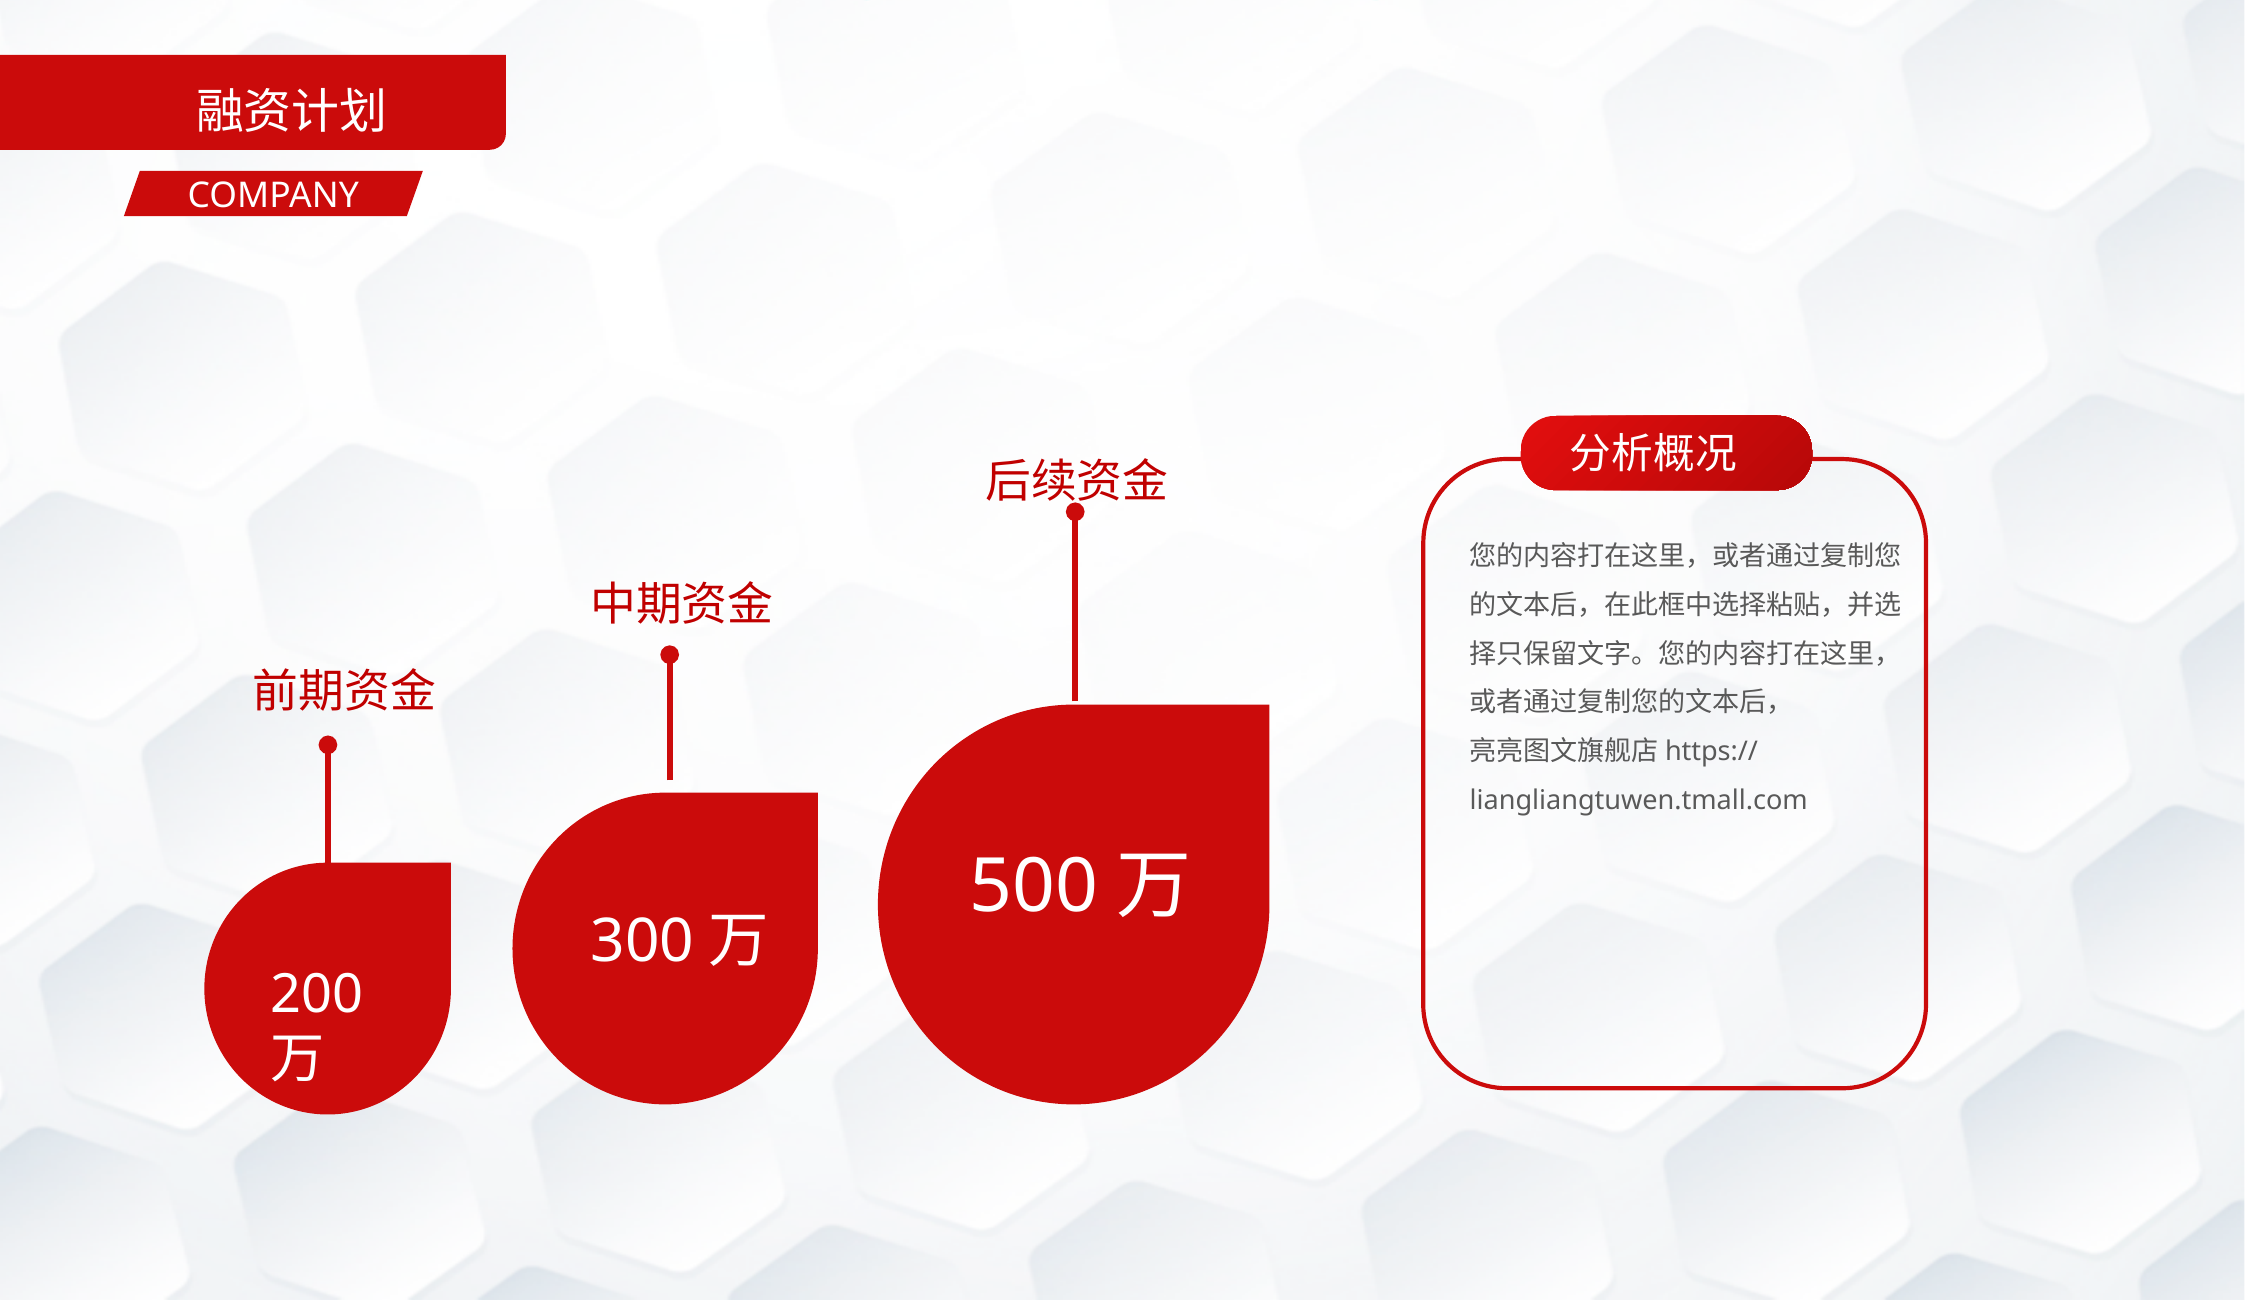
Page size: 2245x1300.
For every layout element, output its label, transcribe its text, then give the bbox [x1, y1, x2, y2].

text_box COMPANY [121, 168, 425, 219]
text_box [877, 704, 1270, 1105]
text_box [575, 567, 795, 781]
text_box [0, 54, 507, 150]
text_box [1520, 415, 1813, 491]
text_box [1421, 456, 1929, 1091]
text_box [970, 444, 1190, 702]
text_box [237, 654, 455, 865]
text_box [204, 862, 452, 1115]
picture [0, 0, 2245, 1300]
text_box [512, 792, 819, 1105]
